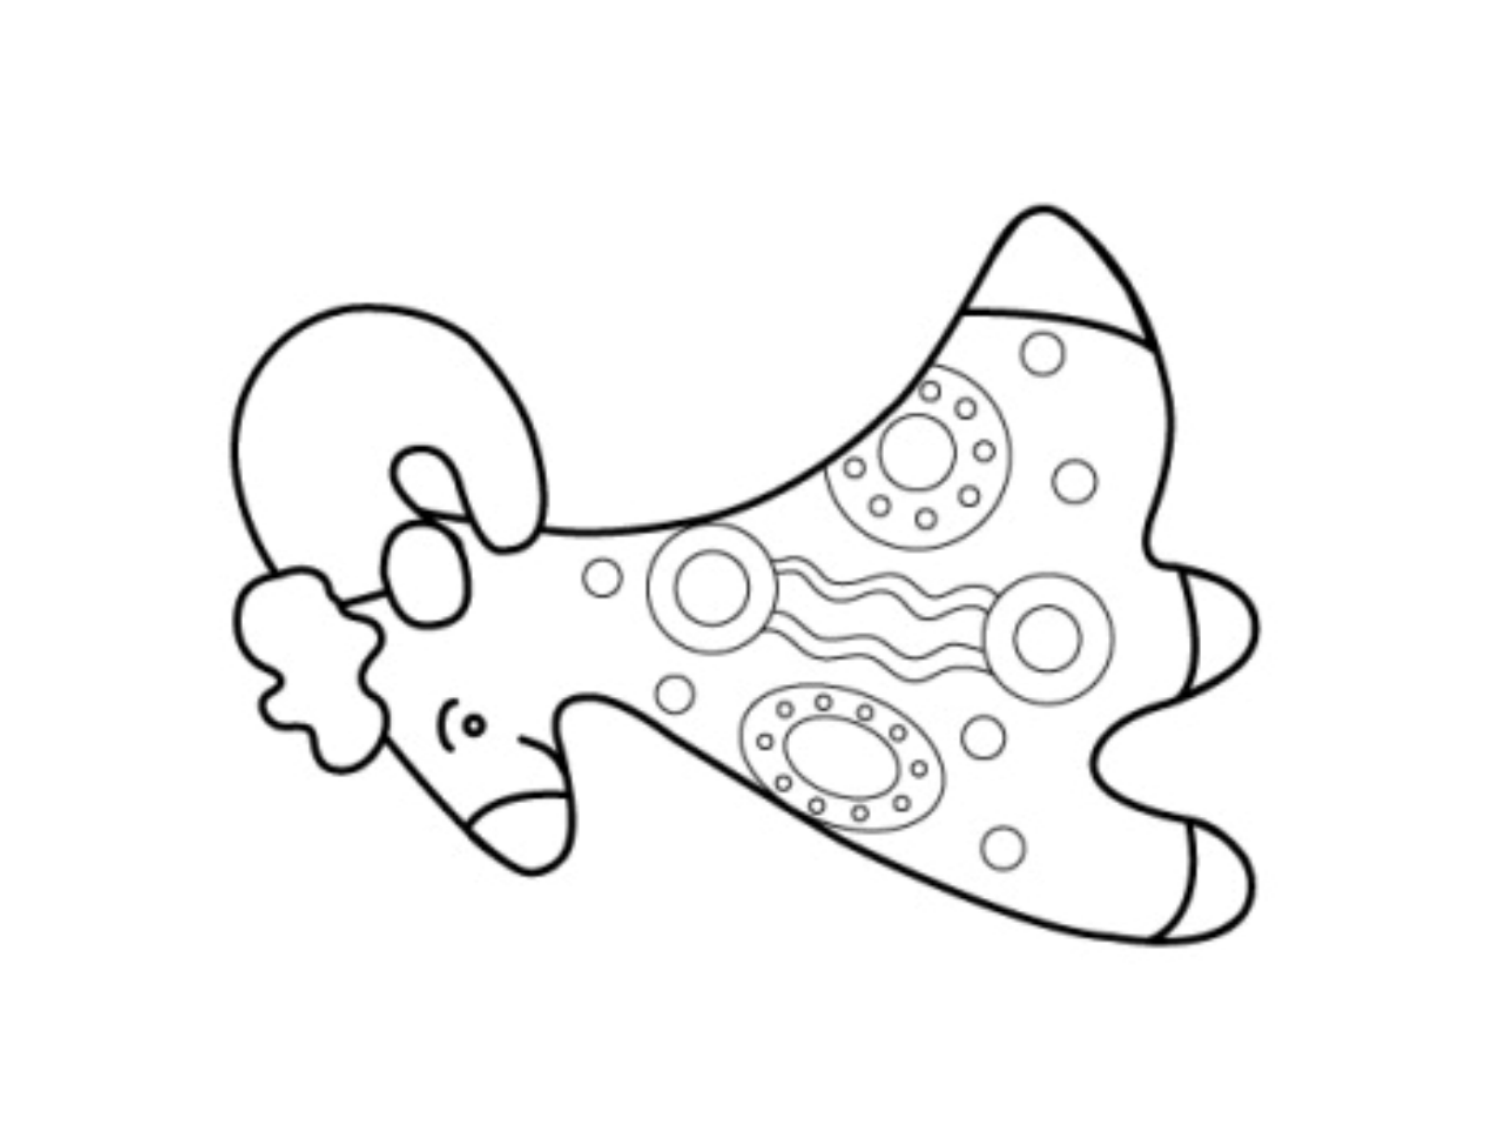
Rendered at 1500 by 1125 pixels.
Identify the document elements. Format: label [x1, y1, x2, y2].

picture [78, 0, 1327, 1125]
